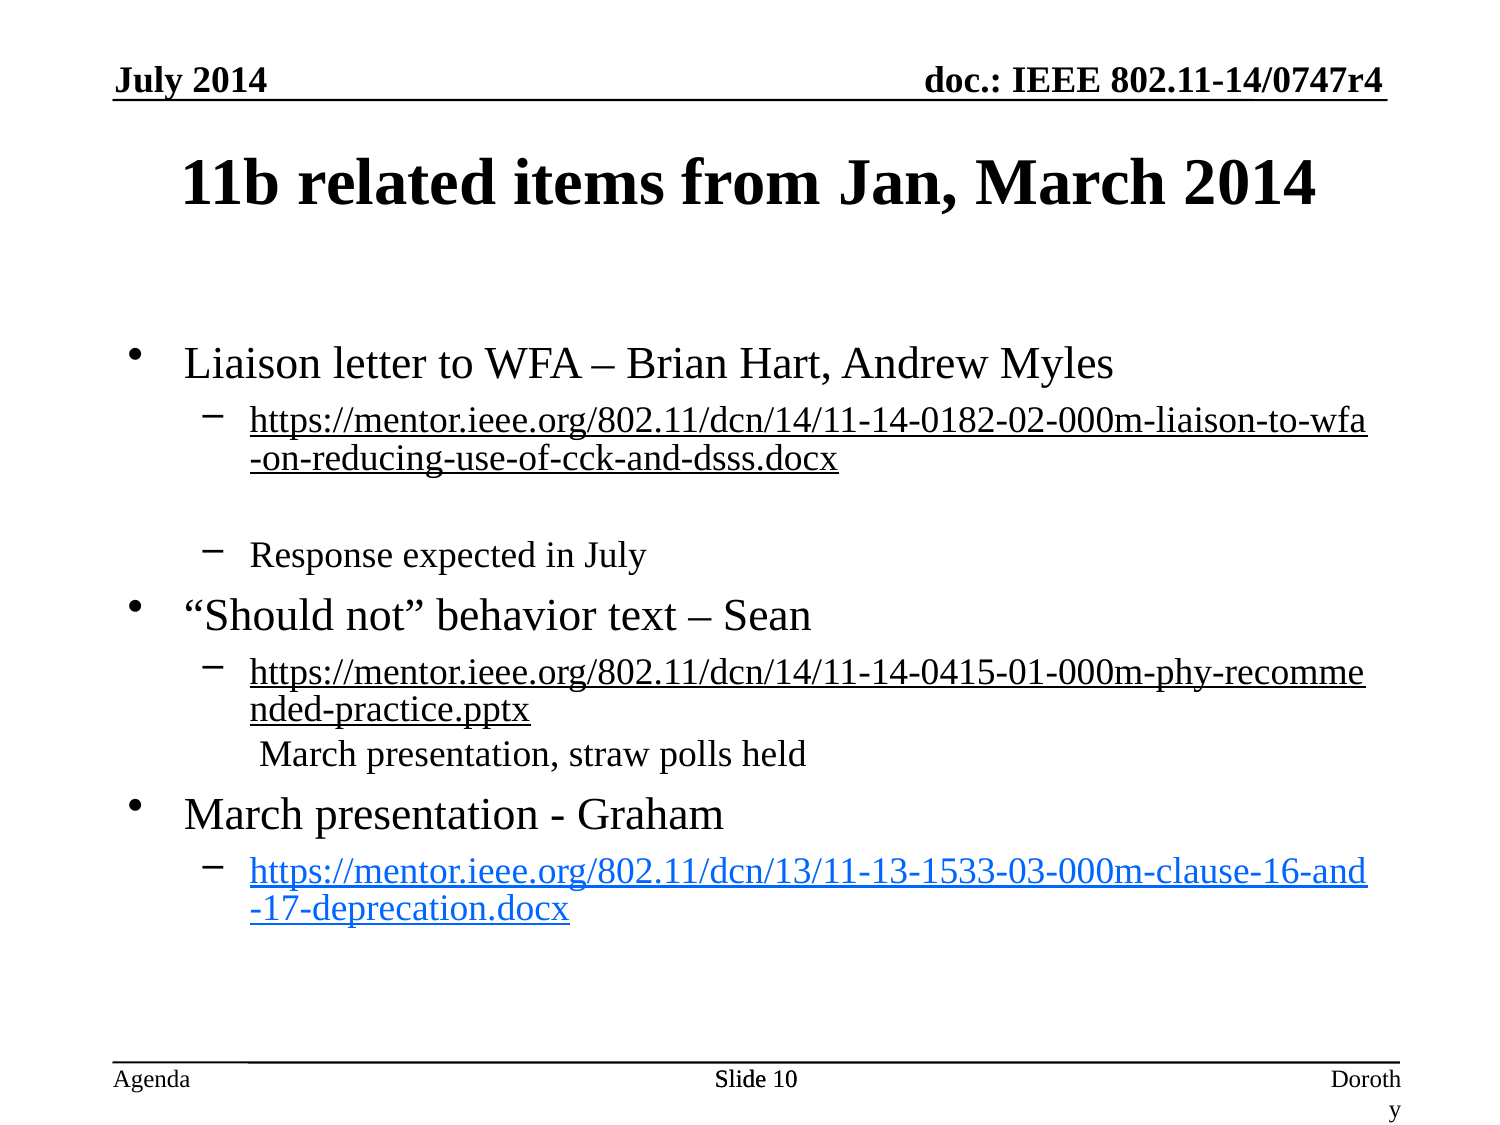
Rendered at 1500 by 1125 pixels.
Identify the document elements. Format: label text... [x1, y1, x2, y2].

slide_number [114, 54, 425, 100]
list Liaison letter to WFA – Brian Hart, Andrew Myles https://mentor.ieee.org/802.11/dcn/14/11-14-0182-02-000m-liaison-to-wfa-on-reducing-use-of-cck-and-dsss.docx Response expected in July “Should not” behavior text – Sean https://mentor.ieee.org/802.11/dcn/14/11-14-0415-01-000m-phy-recommended-practice.pptx March presentation, straw polls held March presentation - Graham https://mentor.ieee.org/802.11/dcn/13/11-13-1533-03-000m-clause-16-and-17-deprecation.docx [112, 324, 1388, 1000]
title 11b related items from Jan, March 2014 [112, 112, 1388, 288]
footer Dorothy Stanley, Aruba Networks [1325, 1062, 1402, 1093]
text_box Slide 10 [675, 1062, 838, 1093]
